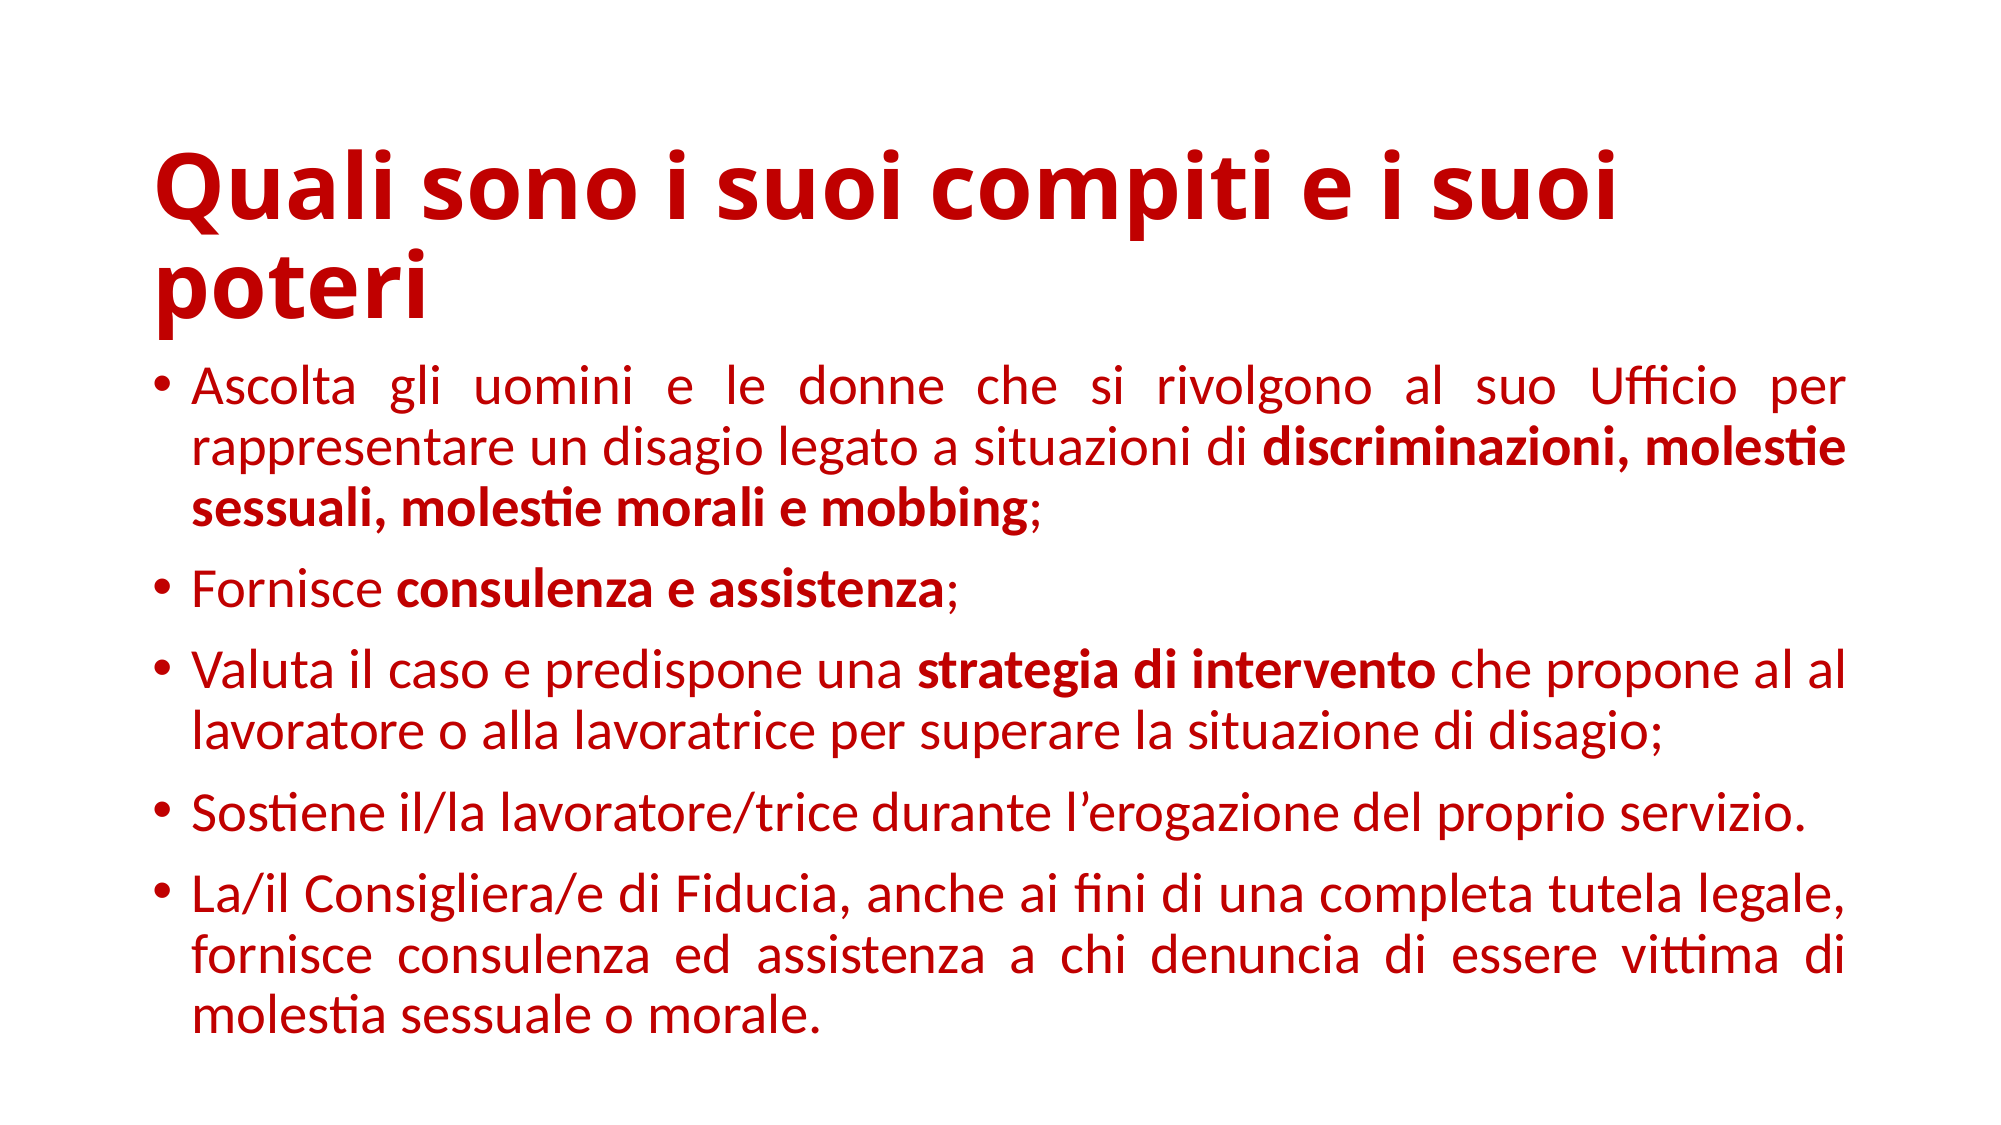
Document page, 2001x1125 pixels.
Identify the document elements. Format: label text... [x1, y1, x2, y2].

list Ascolta gli uomini e le donne che si rivolgono al suo Ufficio per rappresentare un disagio legato a situazioni di discriminazioni, molestie sessuali, molestie morali e mobbing; Fornisce consulenza e assistenza; Valuta il caso e predispone una strategia di intervento che propone al al lavoratore o alla lavoratrice per superare la situazione di disagio; Sostiene il/la lavoratore/trice durante l’erogazione del proprio servizio. La/il Consigliera/e di Fiducia, anche ai fini di una completa tutela legale, fornisce consulenza ed assistenza a chi denuncia di essere vittima di molestia sessuale o morale. [137, 348, 1863, 1063]
title Quali sono i suoi compiti e i suoi poteri [137, 131, 1863, 348]
